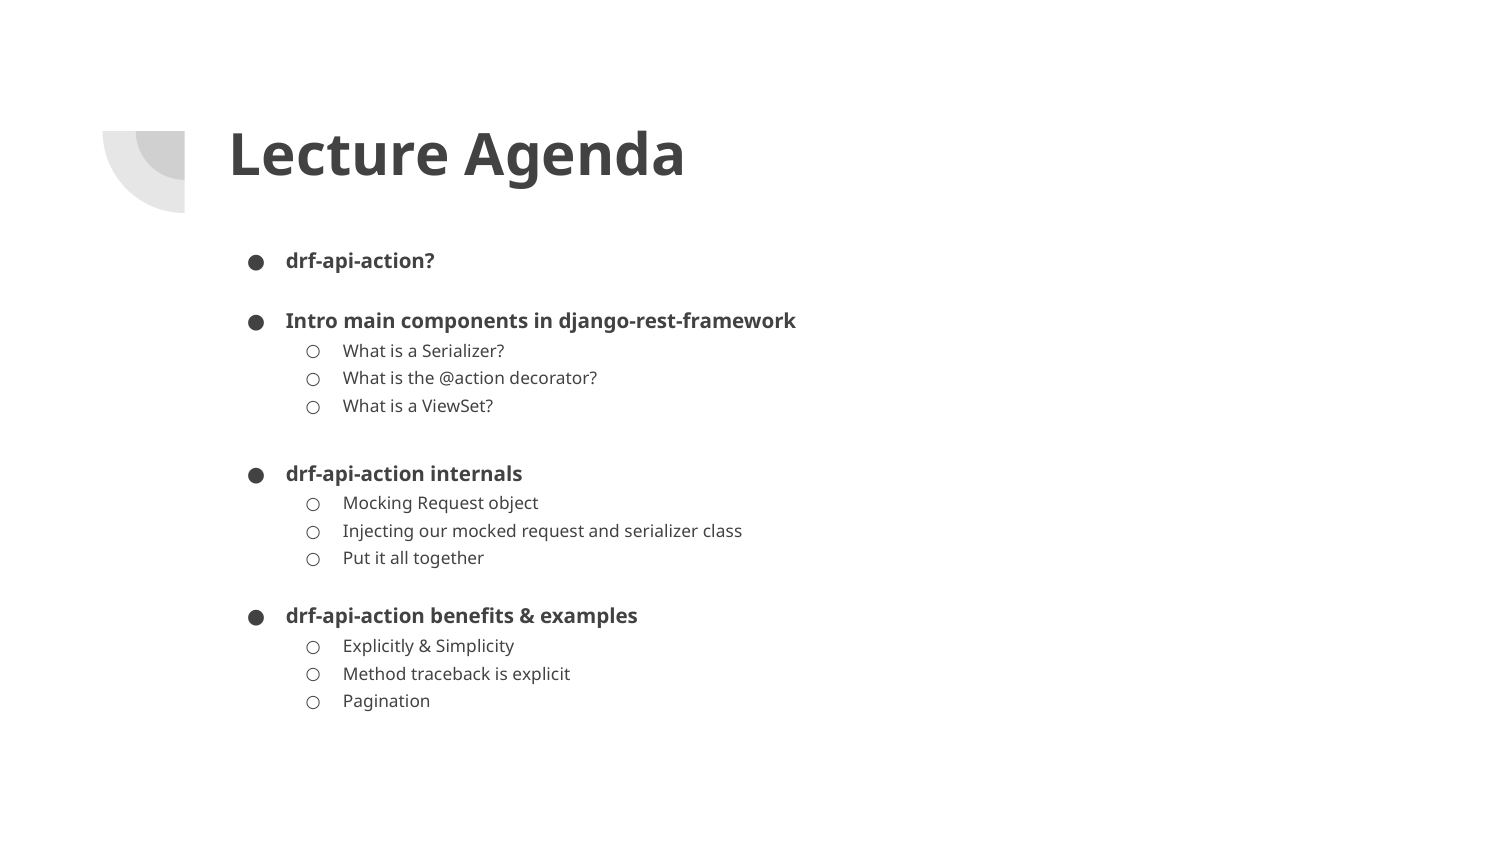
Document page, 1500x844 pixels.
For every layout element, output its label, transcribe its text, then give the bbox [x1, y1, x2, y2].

title Lecture Agenda [213, 98, 1368, 227]
list drf-api-action? Intro main components in django-rest-framework What is a Serializer? What is the @action decorator? What is a ViewSet? drf-api-action internals Mocking Request object Injecting our mocked request and serializer class Put it all together drf-api-action benefits & examples Explicitly & Simplicity Method traceback is explicit Pagination [213, 227, 1368, 809]
